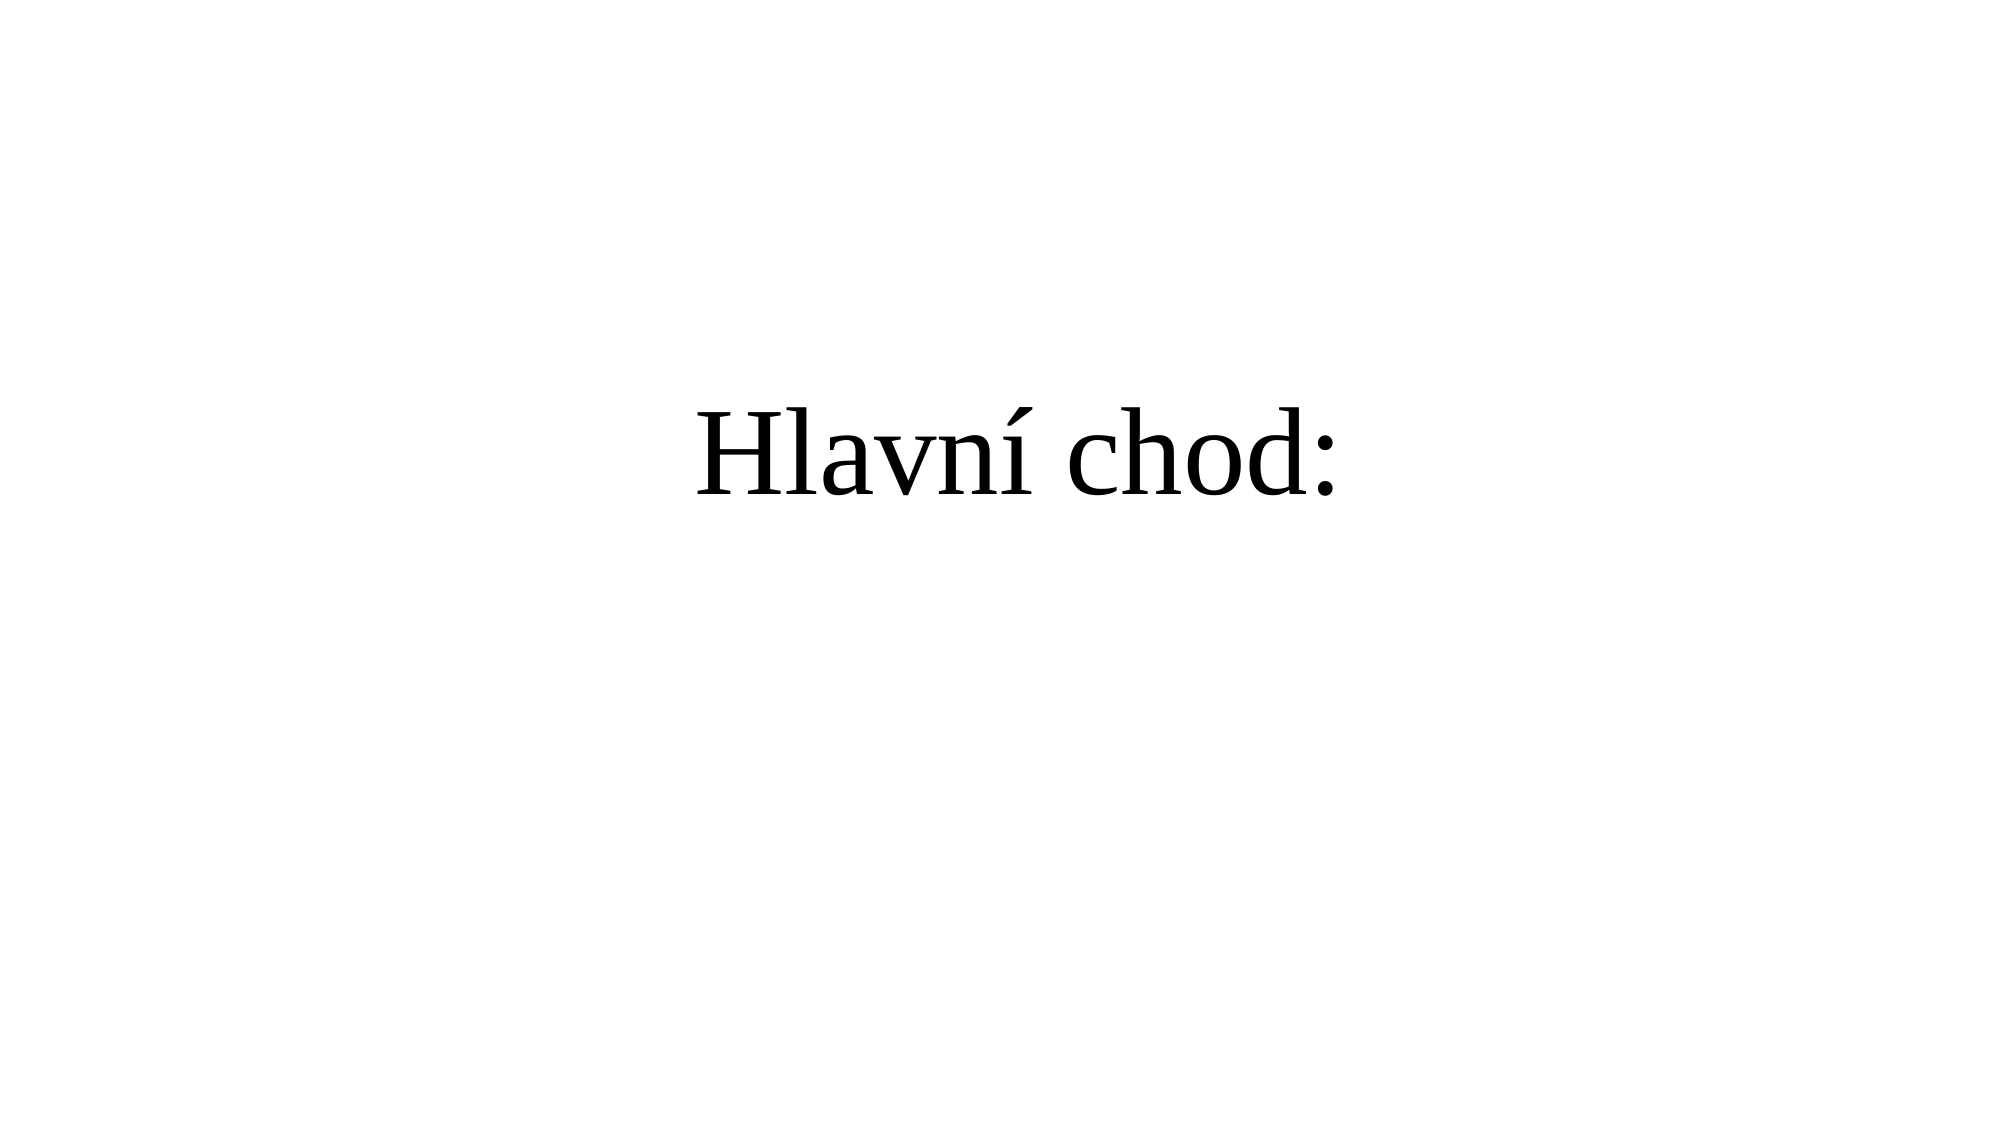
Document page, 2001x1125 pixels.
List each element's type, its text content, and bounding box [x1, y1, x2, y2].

title Hlavní chod: [156, 345, 1882, 563]
